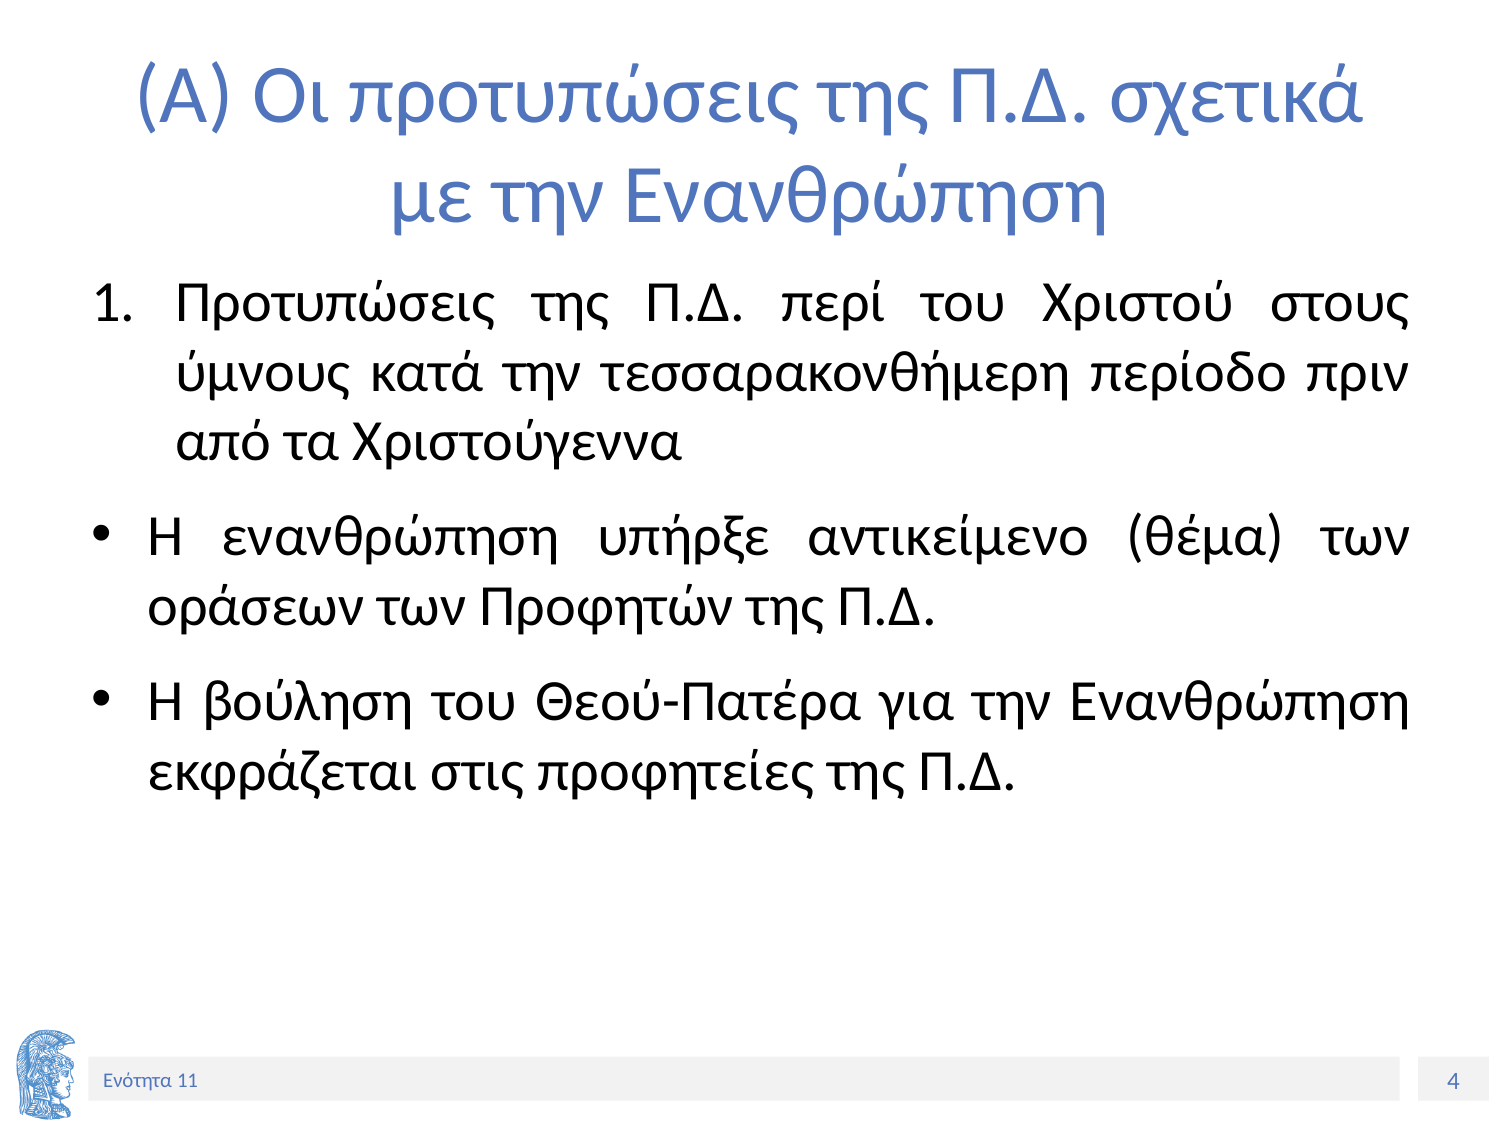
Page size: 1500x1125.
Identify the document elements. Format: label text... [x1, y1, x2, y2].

title (Α) Οι προτυπώσεις της Π.Δ. σχετικά με την Ενανθρώπηση [75, 45, 1425, 233]
list Προτυπώσεις της Π.Δ. περί του Χριστού στους ύμνους κατά την τεσσαρακονθήμερη περίοδο πριν από τα Χριστούγεννα Η ενανθρώπηση υπήρξε αντικείμενο (θέμα) των οράσεων των Προφητών της Π.Δ. Η βούληση του Θεού-Πατέρα για την Ενανθρώπηση εκφράζεται στις προφητείες της Π.Δ. [76, 255, 1427, 998]
picture [9, 1026, 81, 1120]
